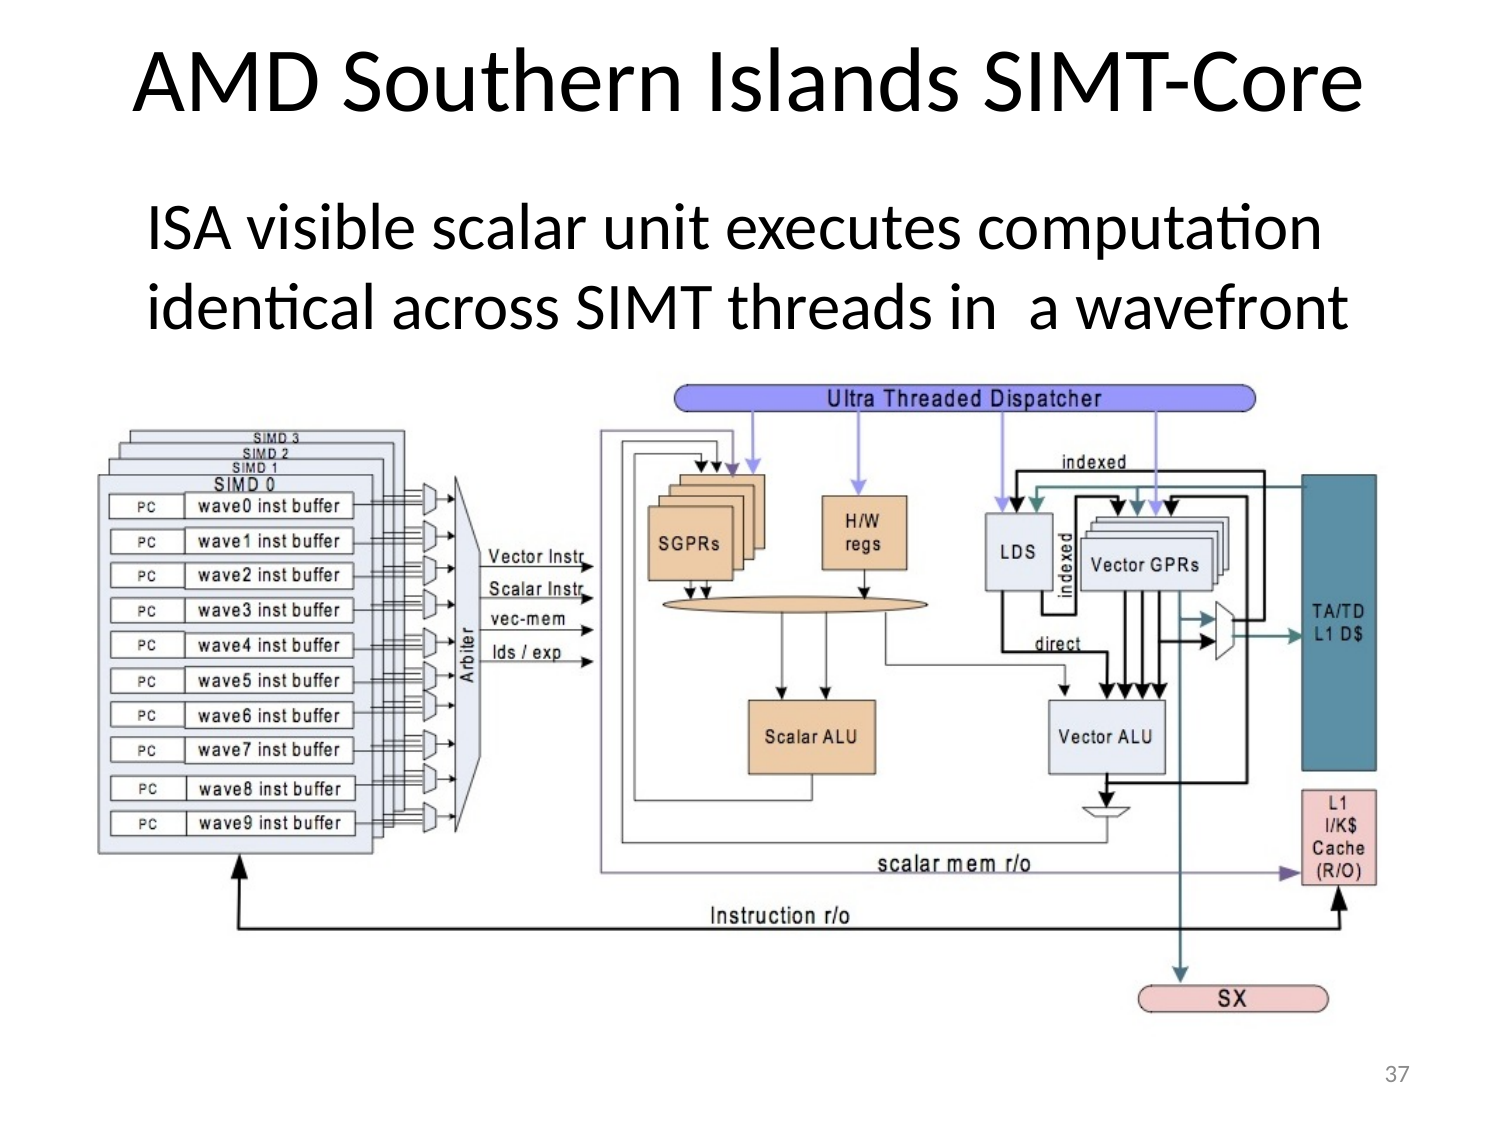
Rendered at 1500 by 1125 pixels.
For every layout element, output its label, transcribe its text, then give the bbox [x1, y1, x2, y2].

title AMD Southern Islands SIMT-Core [75, 0, 1425, 150]
list ISA visible scalar unit executes computation identical across SIMT threads in a wavefront [75, 174, 1425, 388]
slide_number 37 [1074, 1042, 1425, 1103]
picture [74, 349, 1404, 1038]
